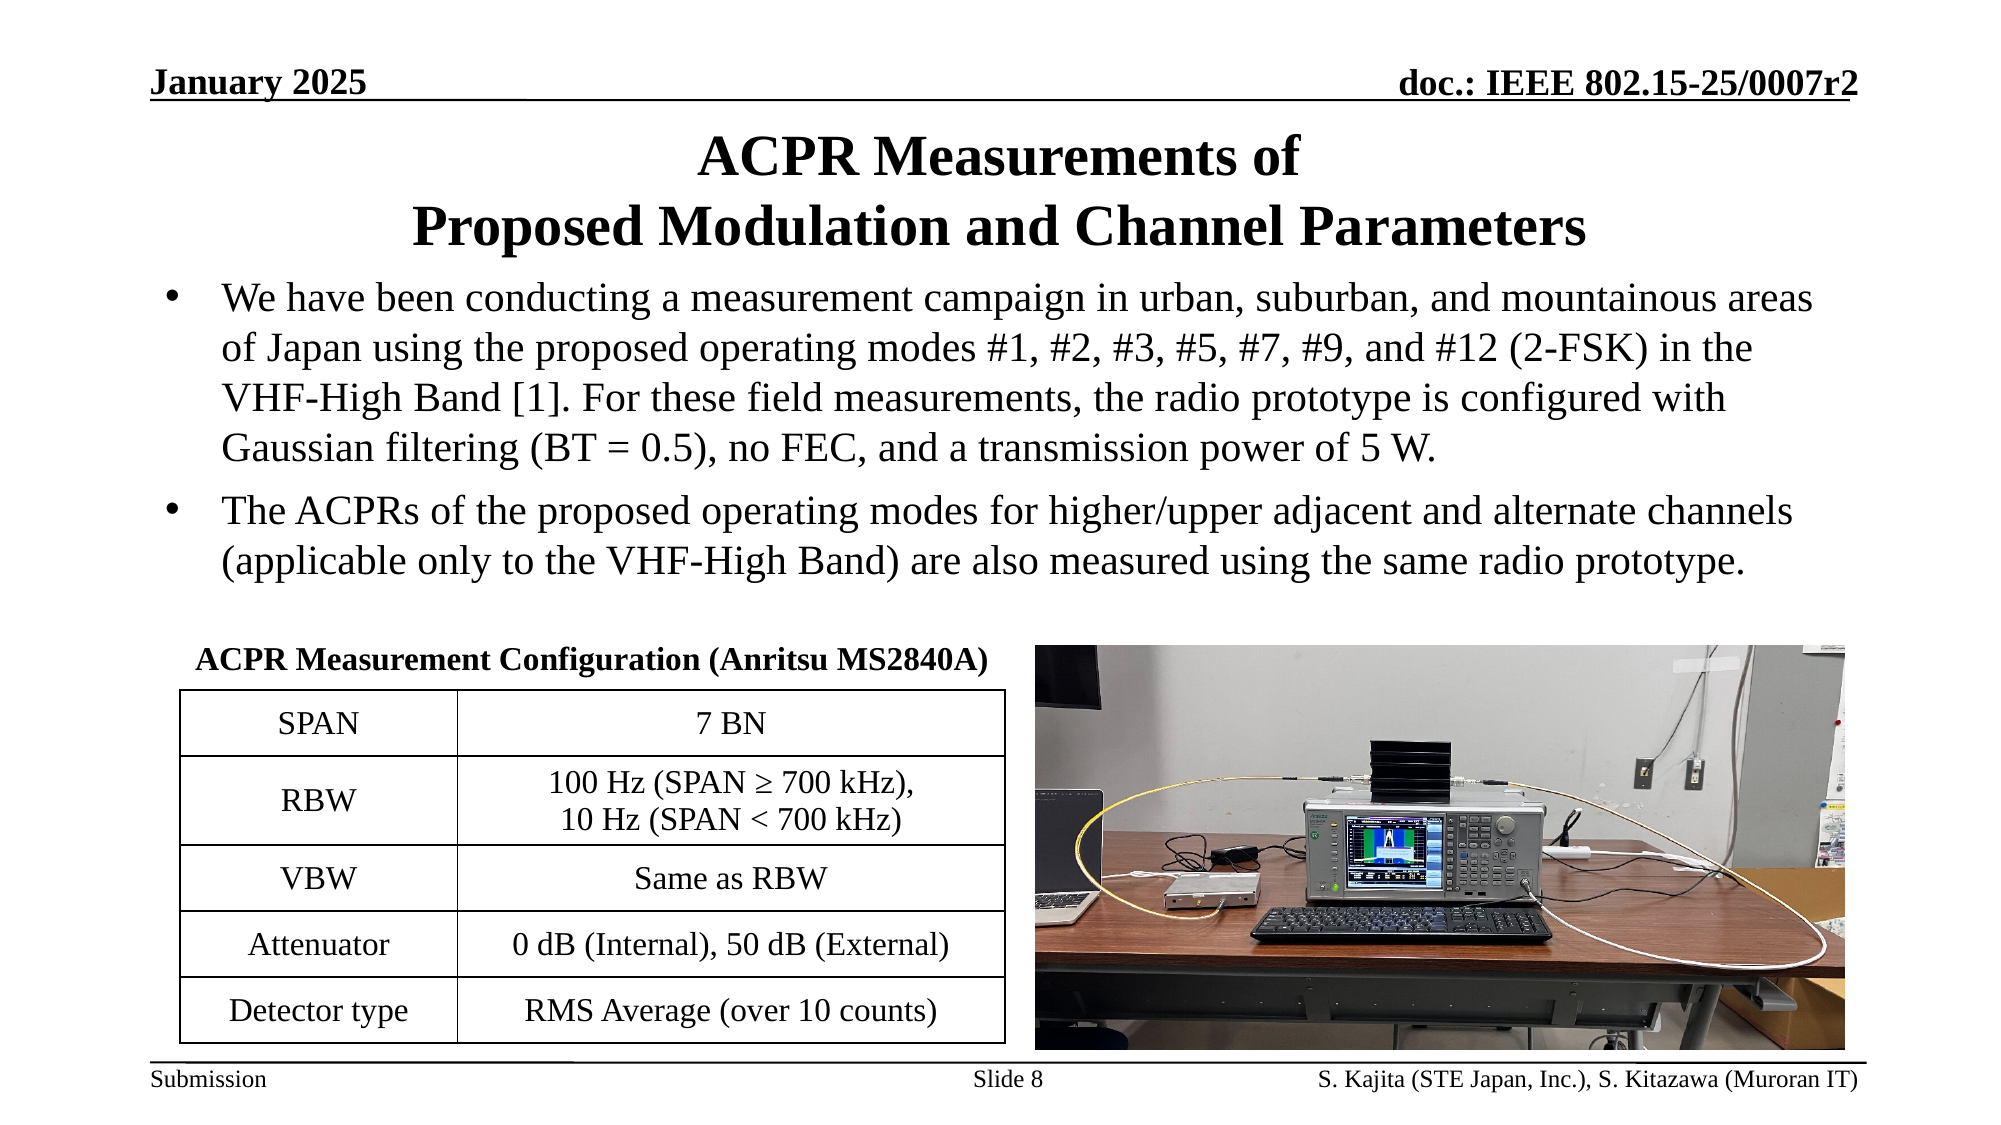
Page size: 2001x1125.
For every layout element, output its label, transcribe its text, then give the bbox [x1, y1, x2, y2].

slide_number Slide 8 [950, 1061, 1067, 1123]
table_cell RBW [181, 757, 457, 844]
table_cell RMS Average (over 10 counts) [458, 978, 1004, 1042]
table_cell Same as RBW [458, 846, 1004, 910]
table_cell Attenuator [181, 912, 457, 976]
table_cell VBW [181, 846, 457, 910]
text_box ACPR Measurement Configuration (Anritsu MS2840A) [172, 629, 1013, 685]
list We have been conducting a measurement campaign in urban, suburban, and mountainous areas of Japan using the proposed operating modes #1, #2, #3, #5, #7, #9, and #12 (2-FSK) in the VHF-High Band [1]. For these field measurements, the radio prototype is configured with Gaussian filtering (BT = 0.5), no FEC, and a transmission power of 5 W. The ACPRs of the proposed operating modes for higher/upper adjacent and alternate channels (applicable only to the VHF-High Band) are also measured using the same radio prototype. [149, 262, 1850, 1051]
table_cell 0 dB (Internal), 50 dB (External) [458, 912, 1004, 976]
table_cell Detector type [181, 978, 457, 1042]
table_cell 100 Hz (SPAN ≥ 700 kHz), 10 Hz (SPAN < 700 kHz) [458, 757, 1004, 844]
picture [1034, 644, 1846, 1051]
title ACPR Measurements of Proposed Modulation and Channel Parameters [149, 112, 1850, 262]
table_header 7 BN [458, 691, 1004, 755]
table_header SPAN [181, 691, 457, 755]
